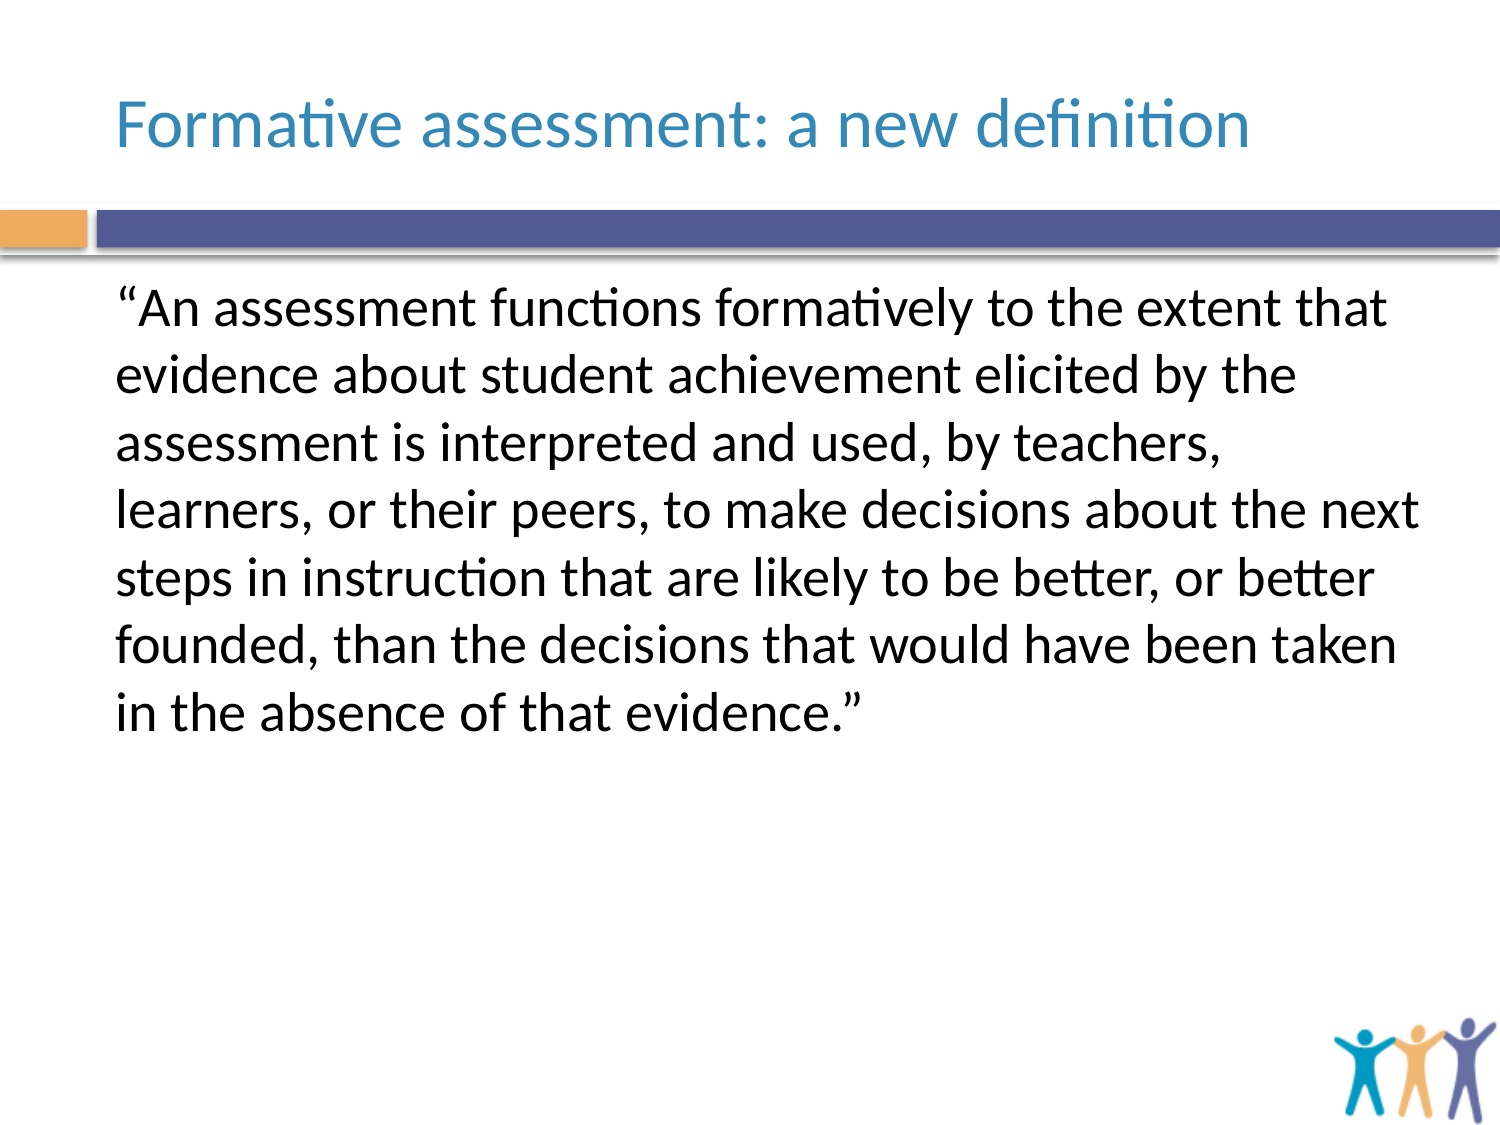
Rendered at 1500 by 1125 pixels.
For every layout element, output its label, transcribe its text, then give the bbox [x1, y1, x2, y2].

list “An assessment functions formatively to the extent that evidence about student achievement elicited by the assessment is interpreted and used, by teachers, learners, or their peers, to make decisions about the next steps in instruction that are likely to be better, or better founded, than the decisions that would have been taken in the absence of that evidence.” [100, 262, 1438, 1000]
title Formative assessment: a new definition [100, 37, 1438, 200]
